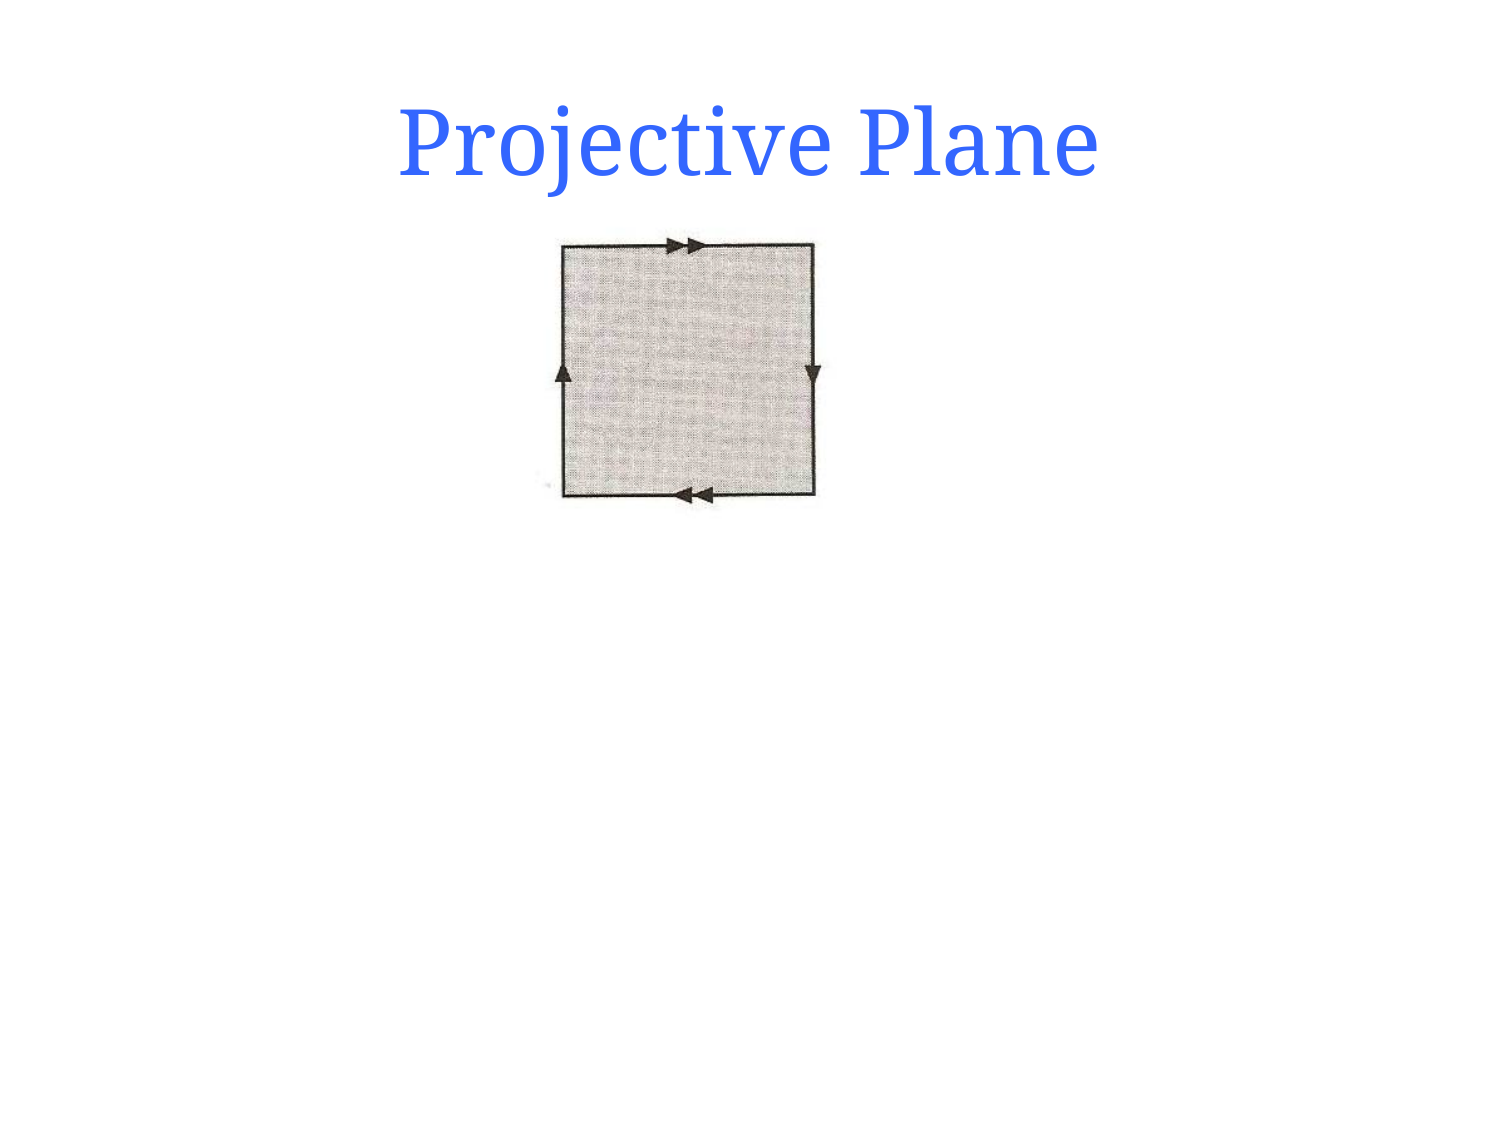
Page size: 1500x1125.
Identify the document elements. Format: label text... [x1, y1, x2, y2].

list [525, 207, 860, 526]
title Projective Plane [75, 45, 1425, 233]
